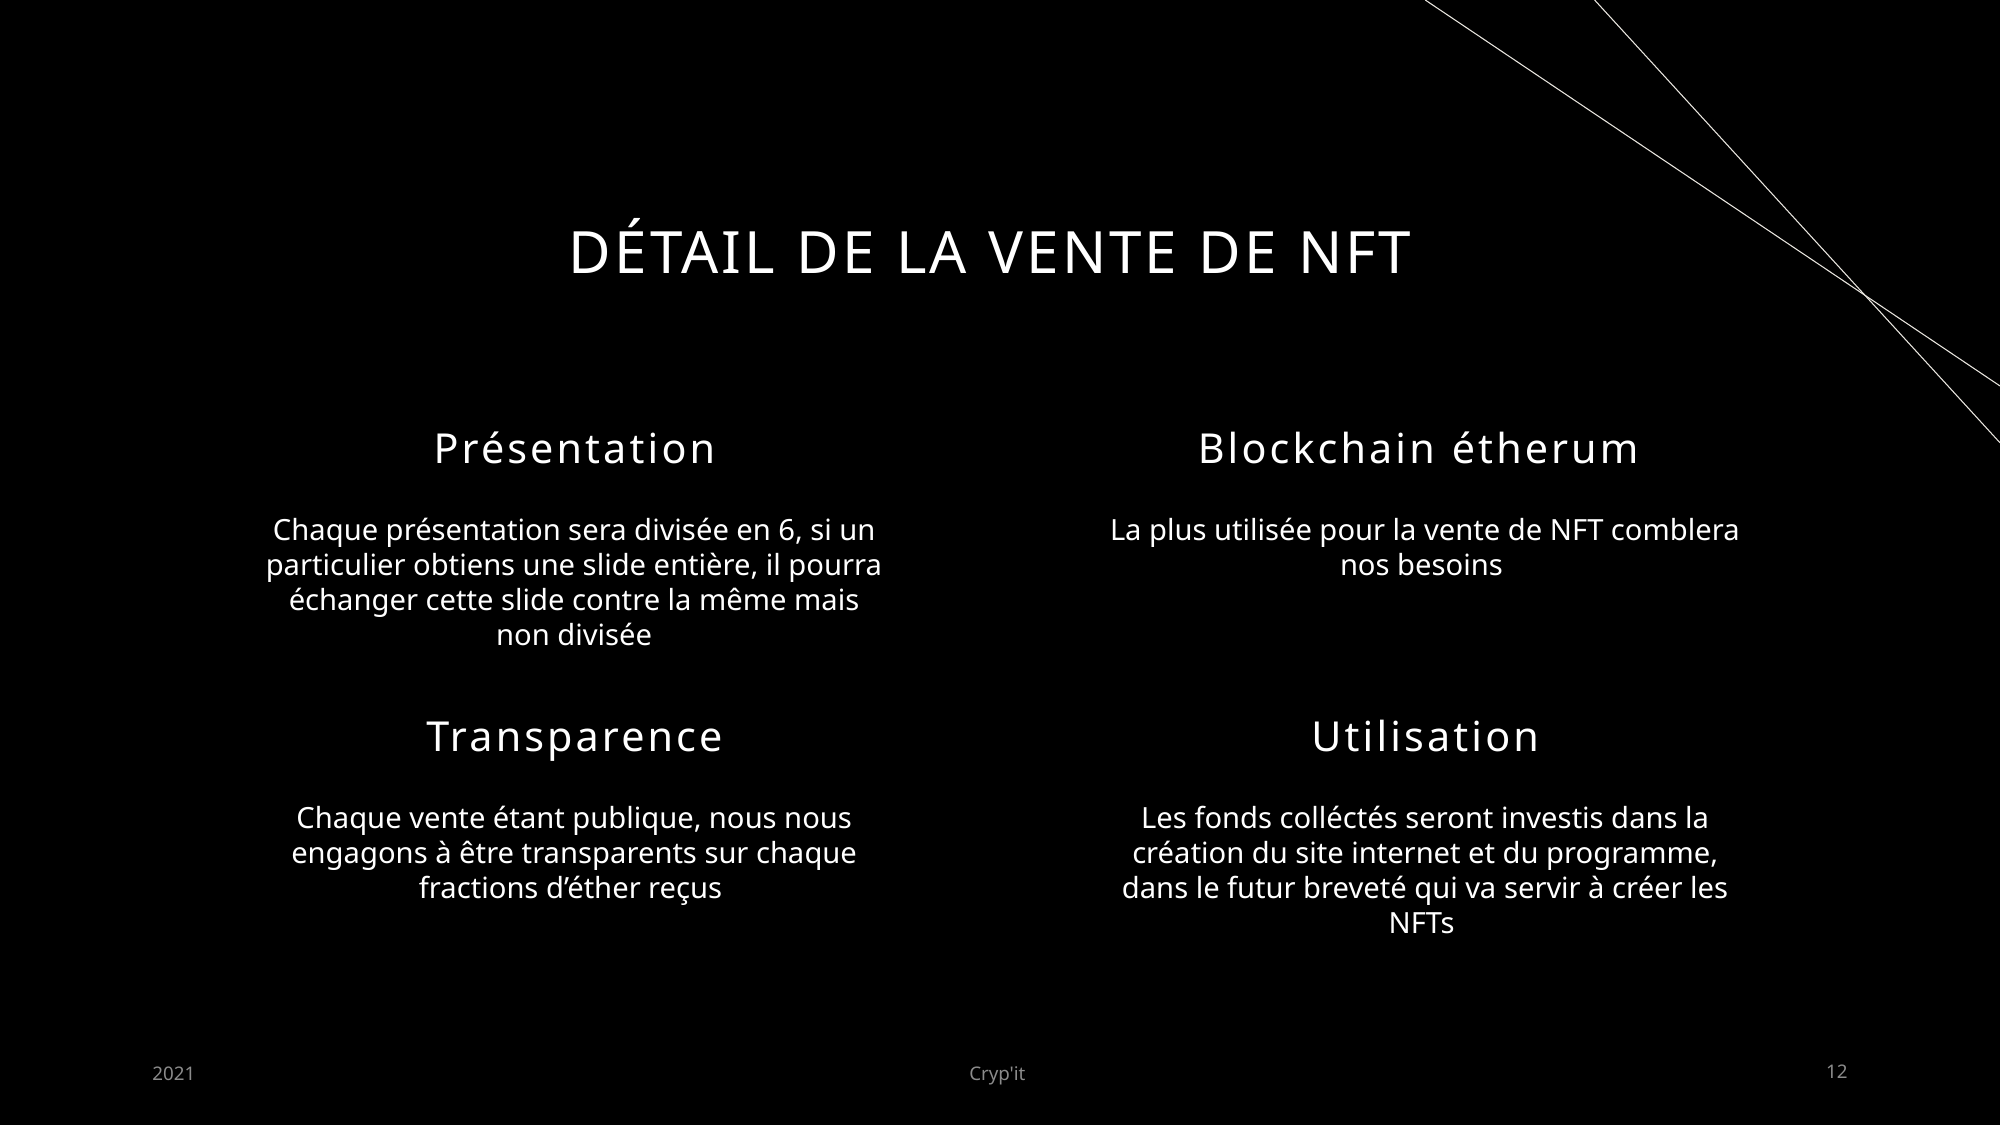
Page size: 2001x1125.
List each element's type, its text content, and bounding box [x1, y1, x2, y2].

list La plus utilisée pour la vente de NFT comblera nos besoins [1094, 503, 1756, 678]
title Détail de la vente de NFt [309, 146, 1691, 364]
slide_number 12 [1412, 1042, 1863, 1103]
list Chaque vente étant publique, nous nous engagons à être transparents sur chaque fractions d’éther reçus [243, 791, 906, 966]
list Les fonds colléctés seront investis dans la création du site internet et du programme, dans le futur breveté qui va servir à créer les NFTs [1094, 791, 1756, 966]
list Blockchain étherum [1094, 420, 1757, 481]
slide_number 2021 [137, 1042, 588, 1103]
footer Cryp'it [662, 1042, 1338, 1103]
list Utilisation [1094, 708, 1756, 769]
list Chaque présentation sera divisée en 6, si un particulier obtiens une slide entière, il pourra échanger cette slide contre la même mais non divisée [243, 503, 905, 678]
list Présentation [243, 420, 906, 481]
list Transparence [243, 708, 906, 769]
